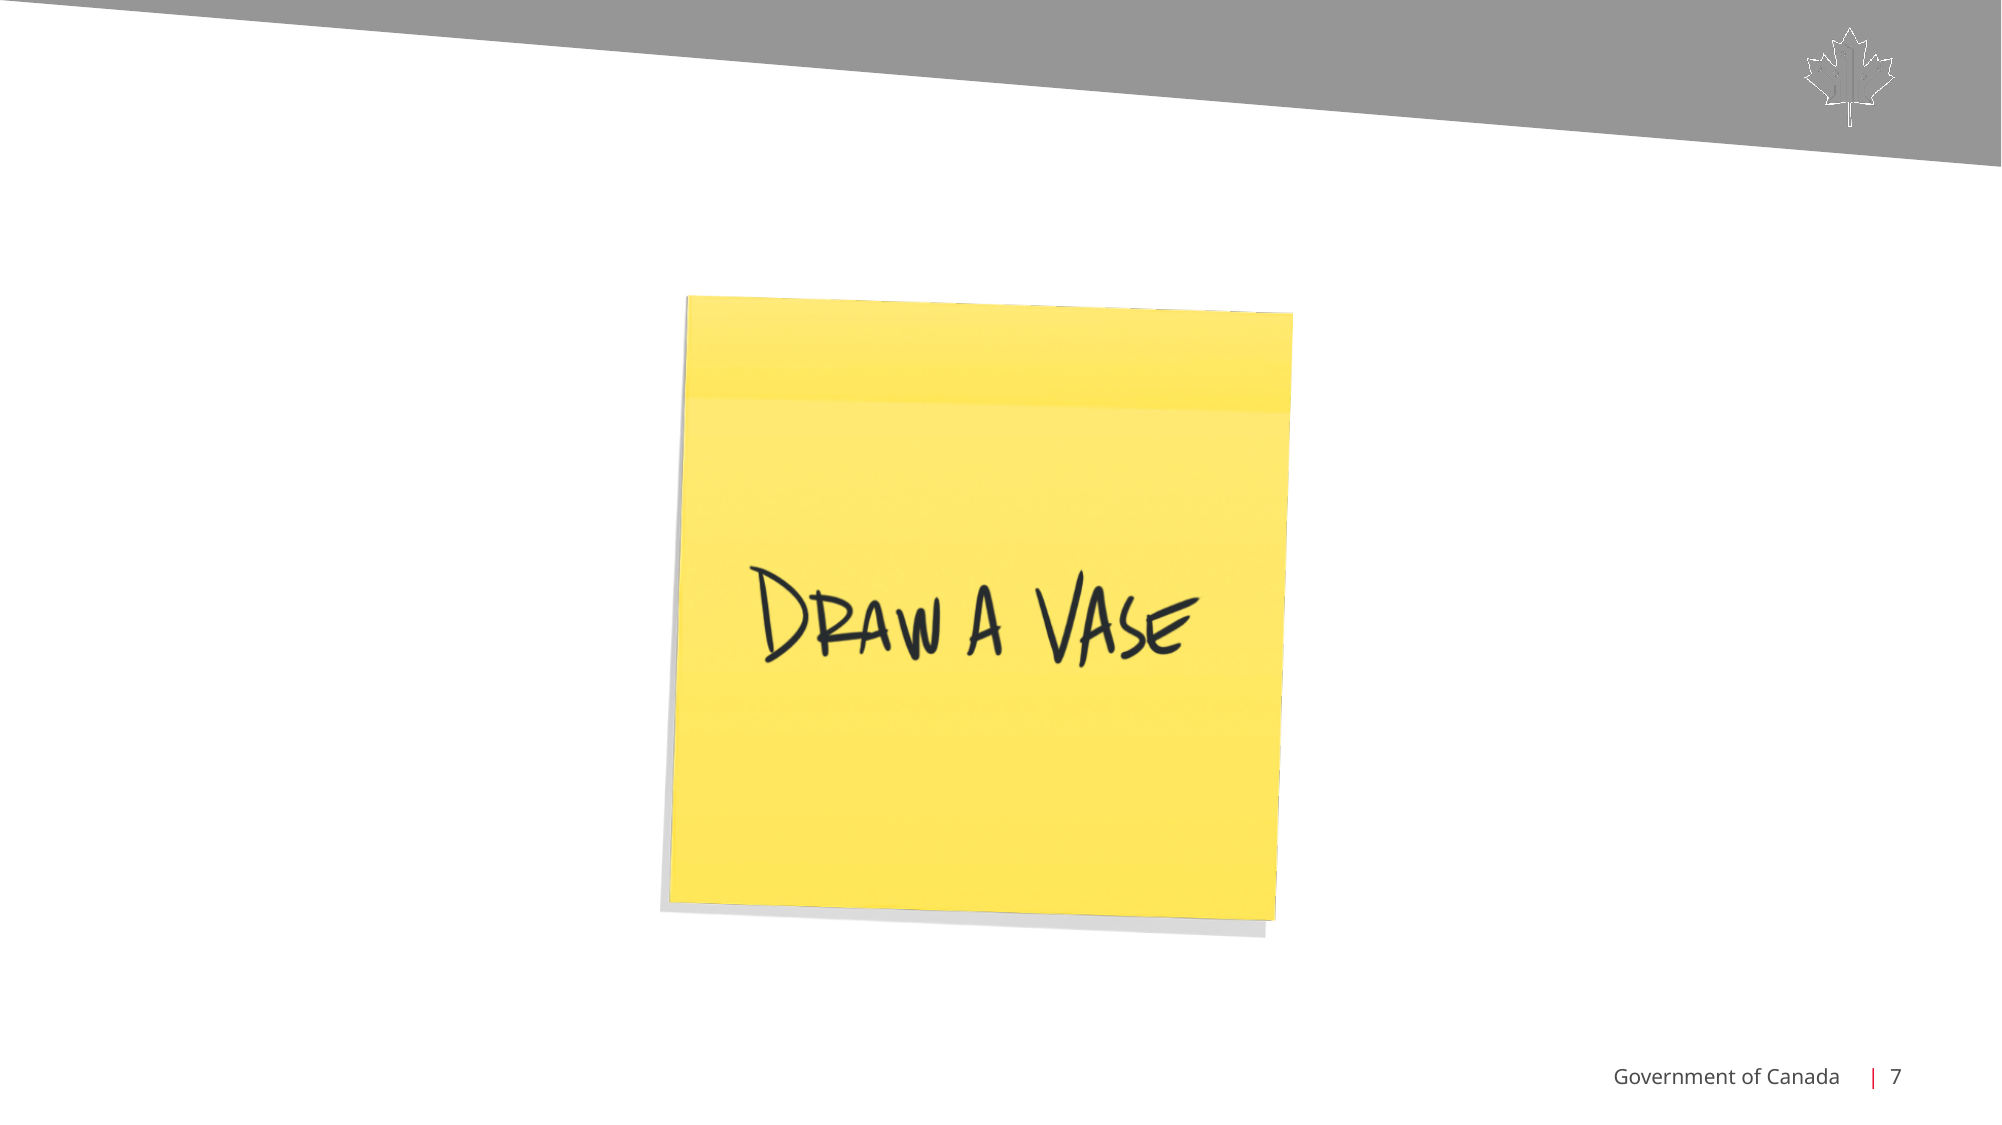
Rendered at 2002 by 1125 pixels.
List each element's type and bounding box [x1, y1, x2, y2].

picture [659, 295, 1293, 939]
picture [1804, 26, 1895, 127]
